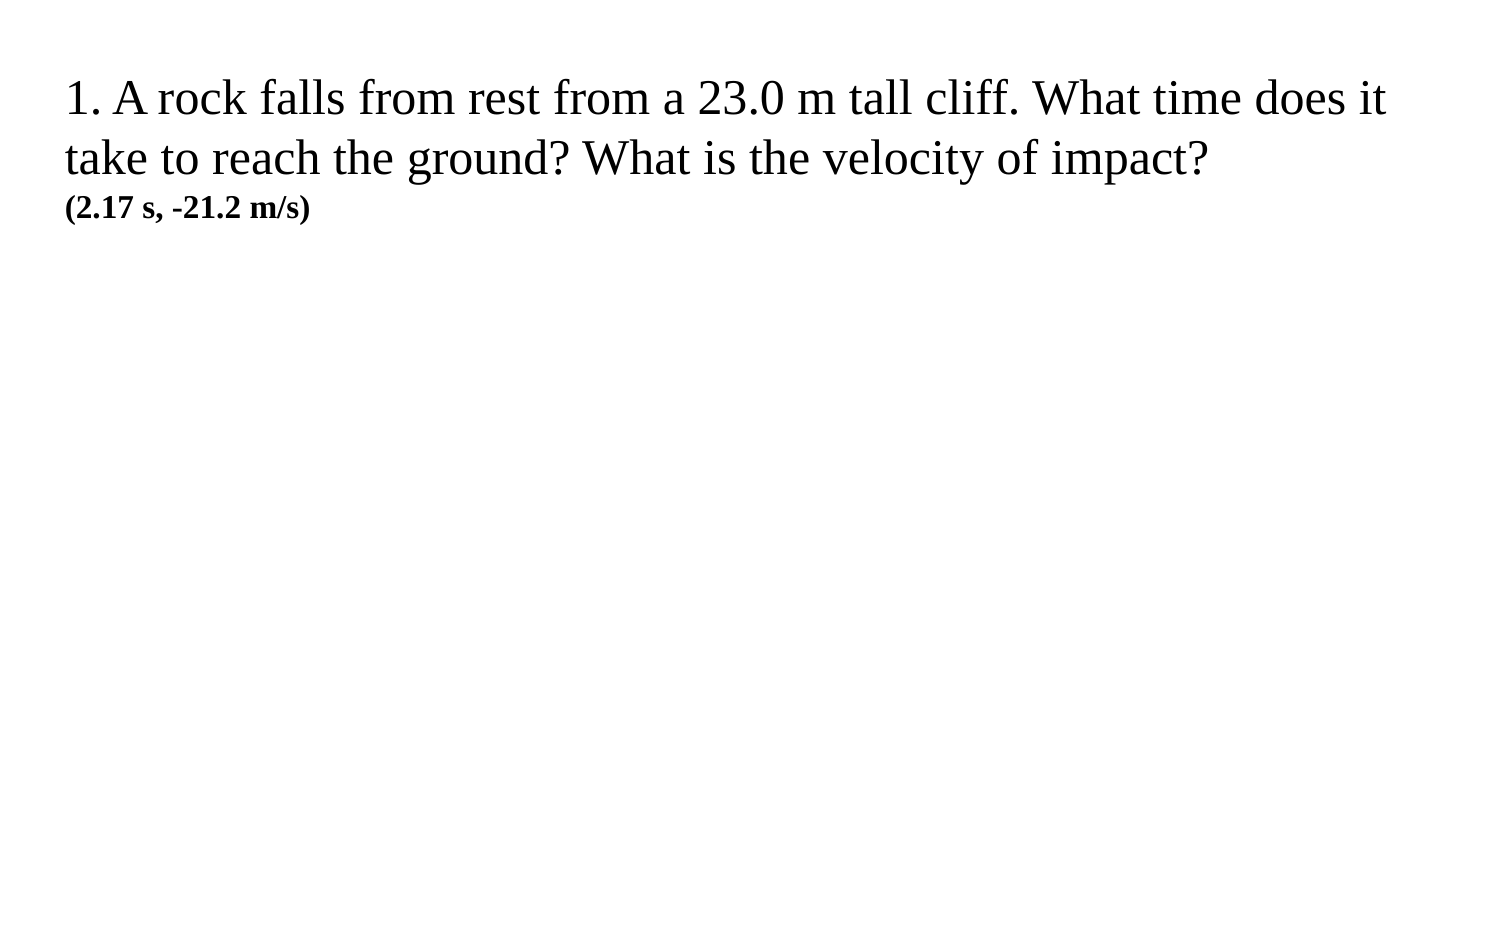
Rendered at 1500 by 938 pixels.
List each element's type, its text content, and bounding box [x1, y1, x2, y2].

text_box 1. A rock falls from rest from a 23.0 m tall cliff. What time does it take to reach the ground? What is the velocity of impact? (2.17 s, -21.2 m/s) [49, 57, 1463, 233]
